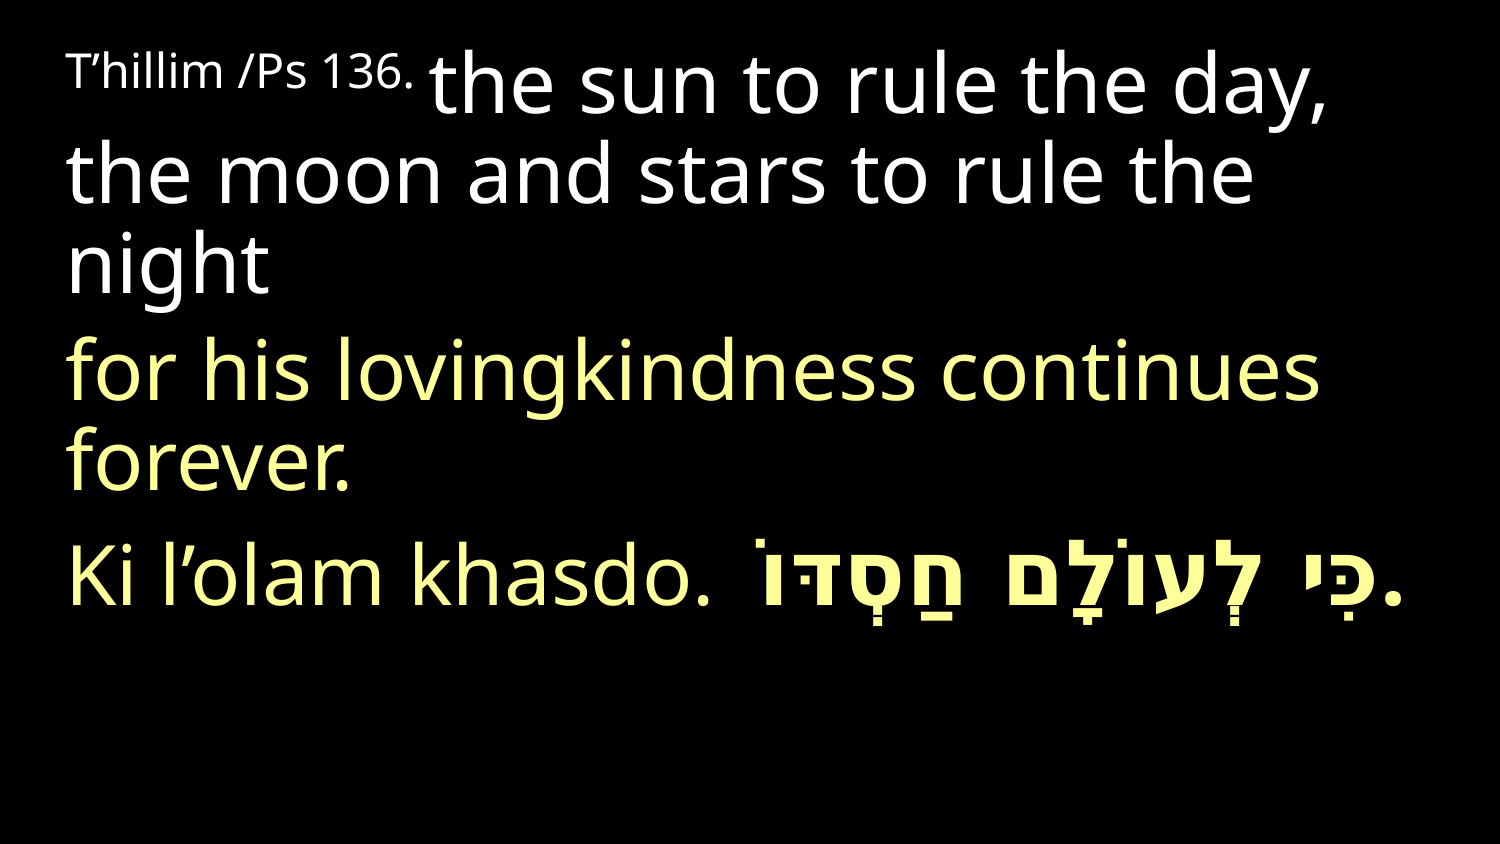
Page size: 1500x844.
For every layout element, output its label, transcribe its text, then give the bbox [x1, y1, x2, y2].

subtitle T’hillim /Ps 136. the sun to rule the day, the moon and stars to rule the night for his lovingkindness continues forever. Ki l’olam khasdo. כִּי לְעוֹלָם חַסְדּוֹ. [50, 34, 1450, 797]
